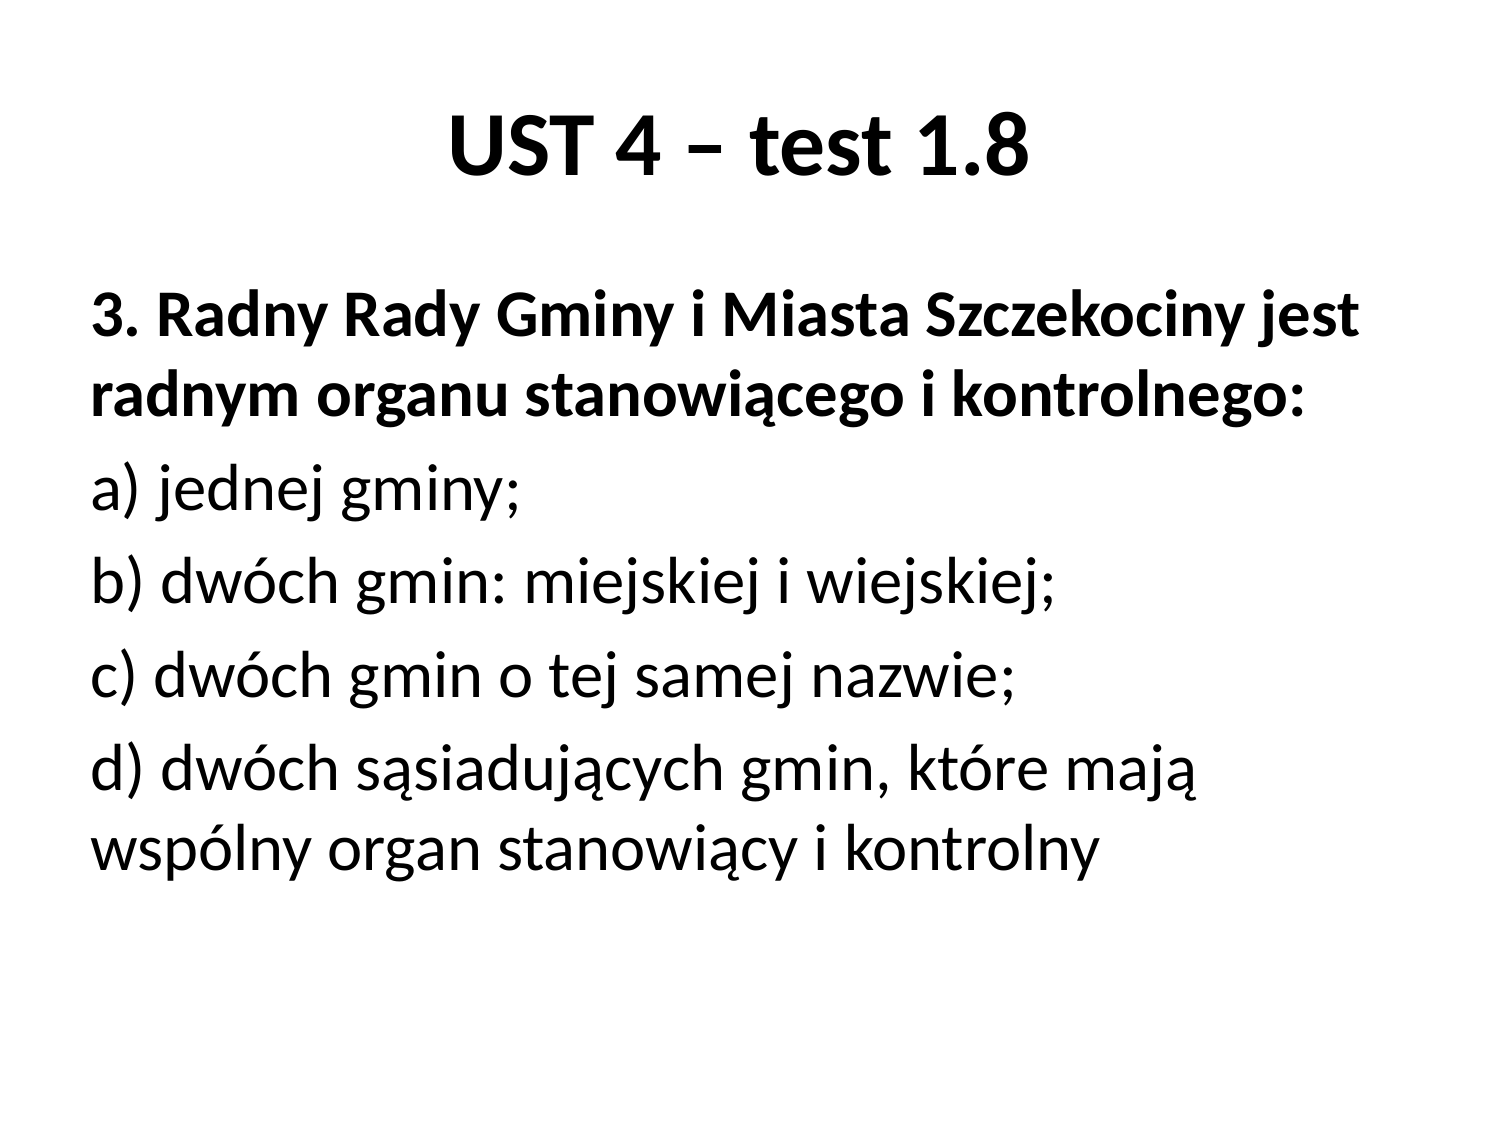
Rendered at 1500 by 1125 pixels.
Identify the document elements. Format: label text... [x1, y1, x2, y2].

list 3. Radny Rady Gminy i Miasta Szczekociny jest radnym organu stanowiącego i kontrolnego: a) jednej gminy; b) dwóch gmin: miejskiej i wiejskiej; c) dwóch gmin o tej samej nazwie; d) dwóch sąsiadujących gmin, które mają wspólny organ stanowiący i kontrolny [75, 262, 1425, 1005]
title UST 4 – test 1.8 [75, 45, 1425, 233]
